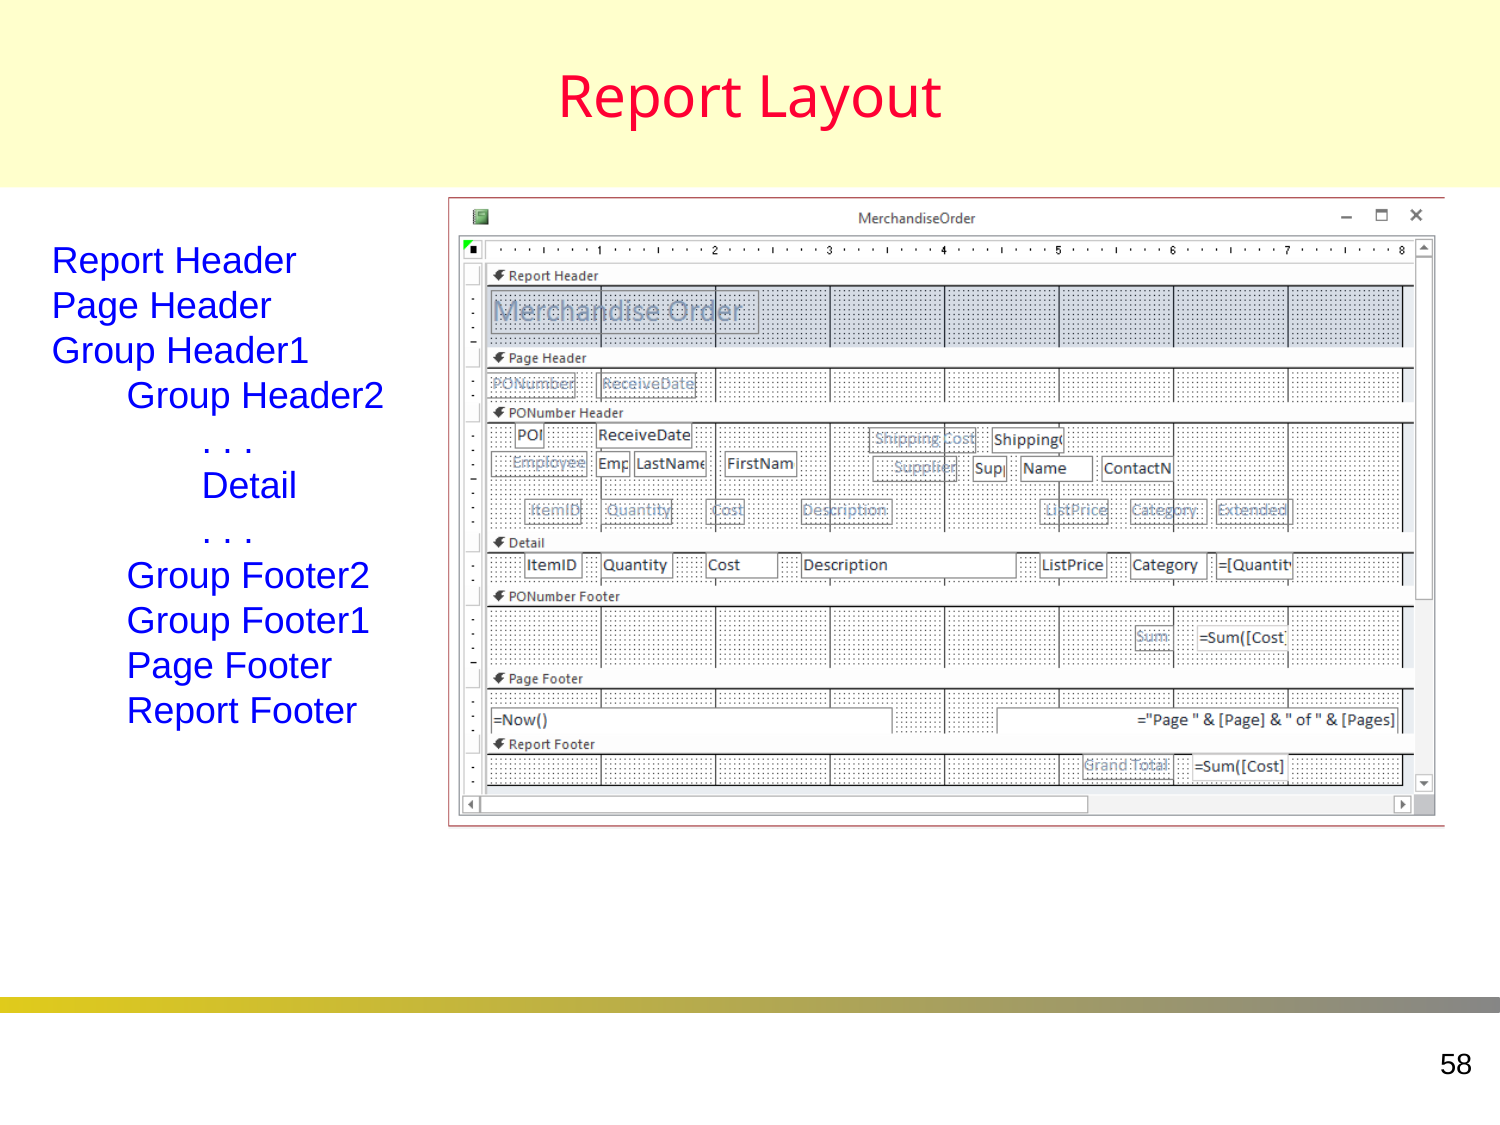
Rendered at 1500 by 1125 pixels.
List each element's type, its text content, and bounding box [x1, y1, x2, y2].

picture [448, 195, 1445, 829]
slide_number 58 [1174, 1024, 1488, 1101]
title Report Layout [0, 0, 1500, 188]
text_box Report Header Page Header Group Header1 Group Header2 . . . Detail . . . Group Footer2 Group Footer1 Page Footer Report Footer [36, 228, 442, 739]
